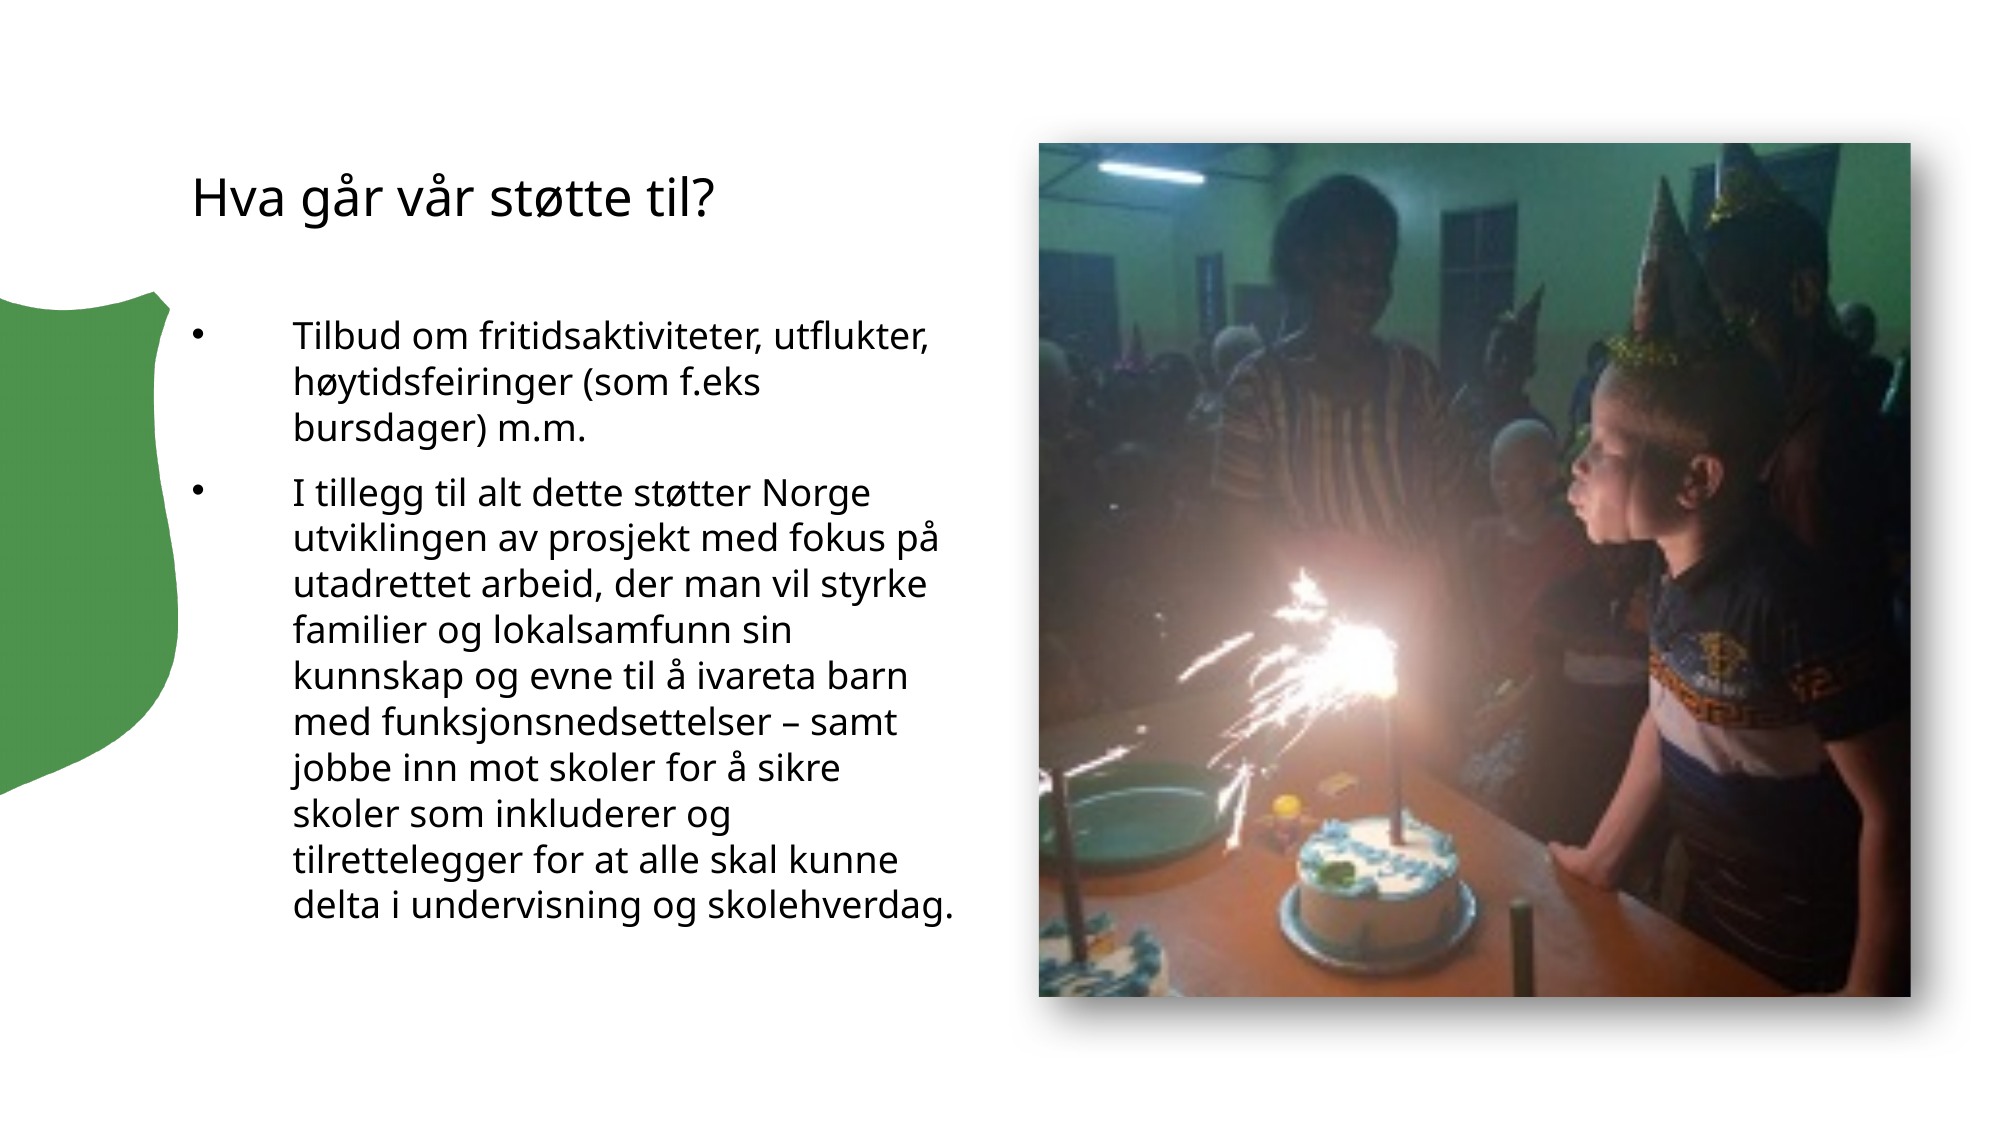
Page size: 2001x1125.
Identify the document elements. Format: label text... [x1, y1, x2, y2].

list Hva går vår støtte til? Tilbud om fritidsaktiviteter, utflukter, høytidsfeiringer (som f.eks bursdager) m.m. I tillegg til alt dette støtter Norge utviklingen av prosjekt med fokus på utadrettet arbeid, der man vil styrke familier og lokalsamfunn sin kunnskap og evne til å ivareta barn med funksjonsnedsettelser – samt jobbe inn mot skoler for å sikre skoler som inkluderer og tilrettelegger for at alle skal kunne delta i undervisning og skolehverdag. [370, 143, 972, 997]
picture [0, 112, 370, 1027]
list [1038, 143, 1911, 997]
